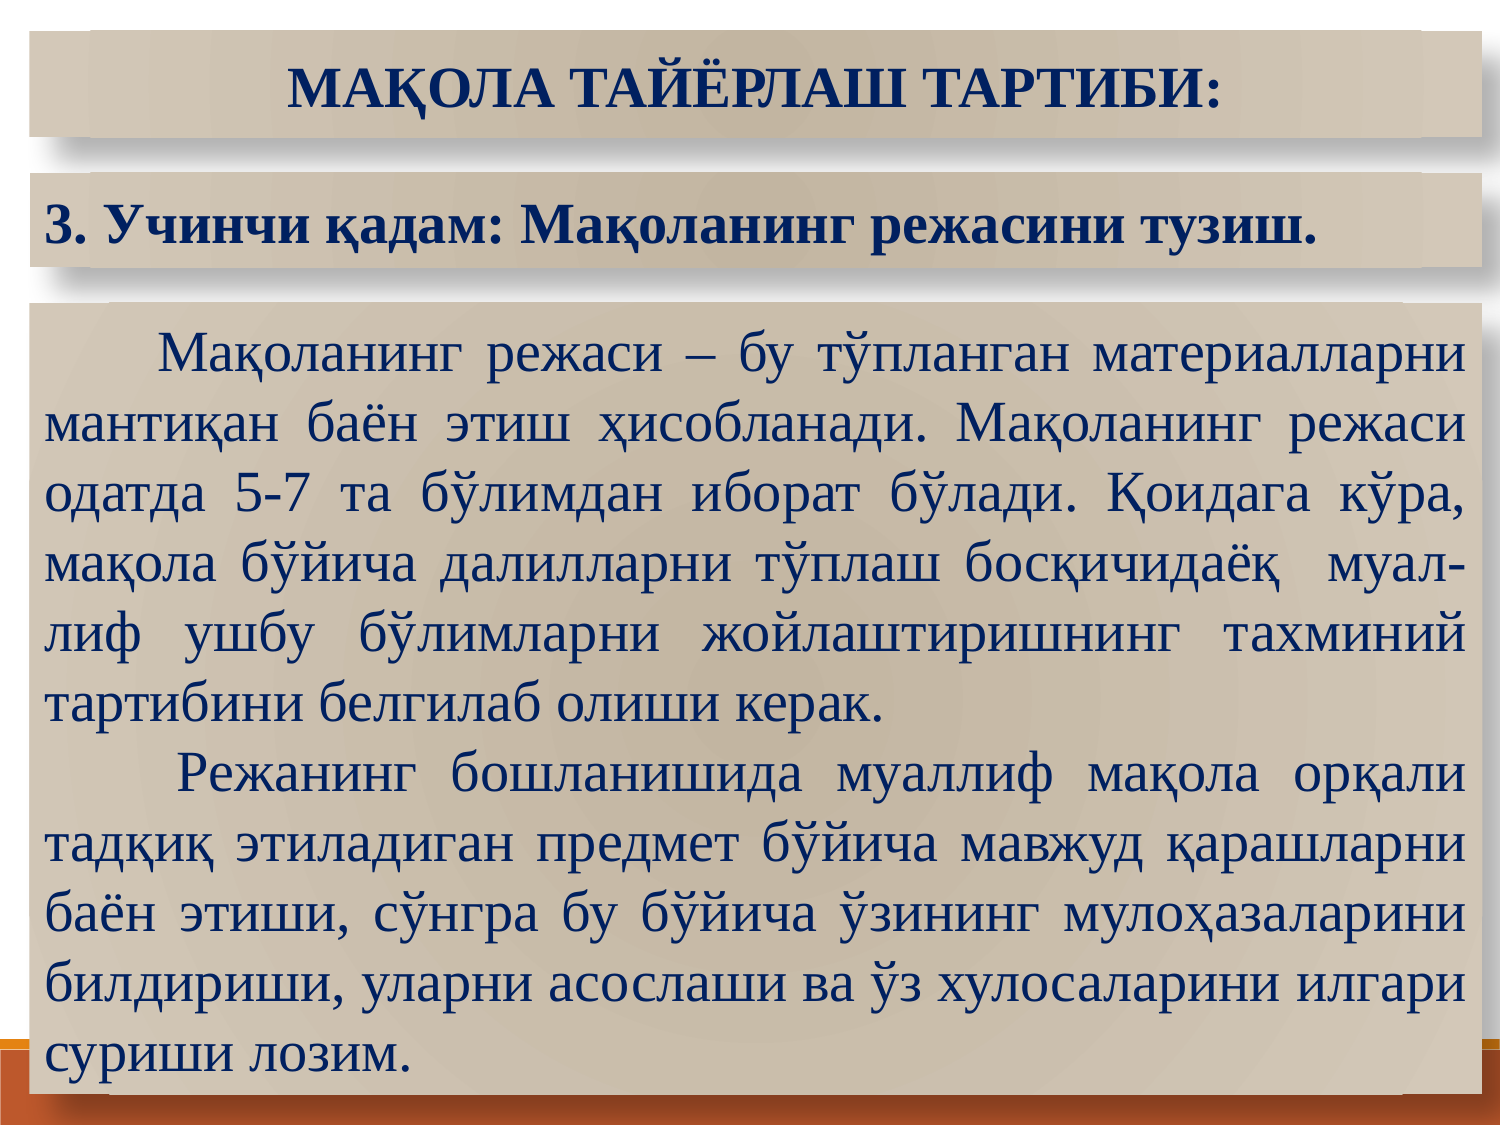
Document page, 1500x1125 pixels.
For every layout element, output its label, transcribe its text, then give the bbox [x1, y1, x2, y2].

text_box МАҚОЛА ТАЙЁРЛАШ ТАРТИБИ: [28, 30, 1483, 138]
text_box 3. Учинчи қадам: Мақоланинг режасини тузиш. [28, 172, 1483, 268]
text_box Мақоланинг режаси – бу тўпланган материалларни мантиқан баён этиш ҳисобланади. Мақоланинг режаси одатда 5-7 та бўлимдан иборат бўлади. Қоидага кўра, мақола бўйича далилларни тўплаш босқичидаёқ муал-лиф ушбу бўлимларни жойлаштиришнинг тахминий тартибини белгилаб олиши керак. Режанинг бошланишида муаллиф мақола орқали тадқиқ этиладиган предмет бўйича мавжуд қарашларни баён этиши, сўнгра бу бўйича ўзининг мулоҳазаларини билдириши, уларни асослаши ва ўз хулосаларини илгари суриши лозим. [28, 302, 1483, 1095]
